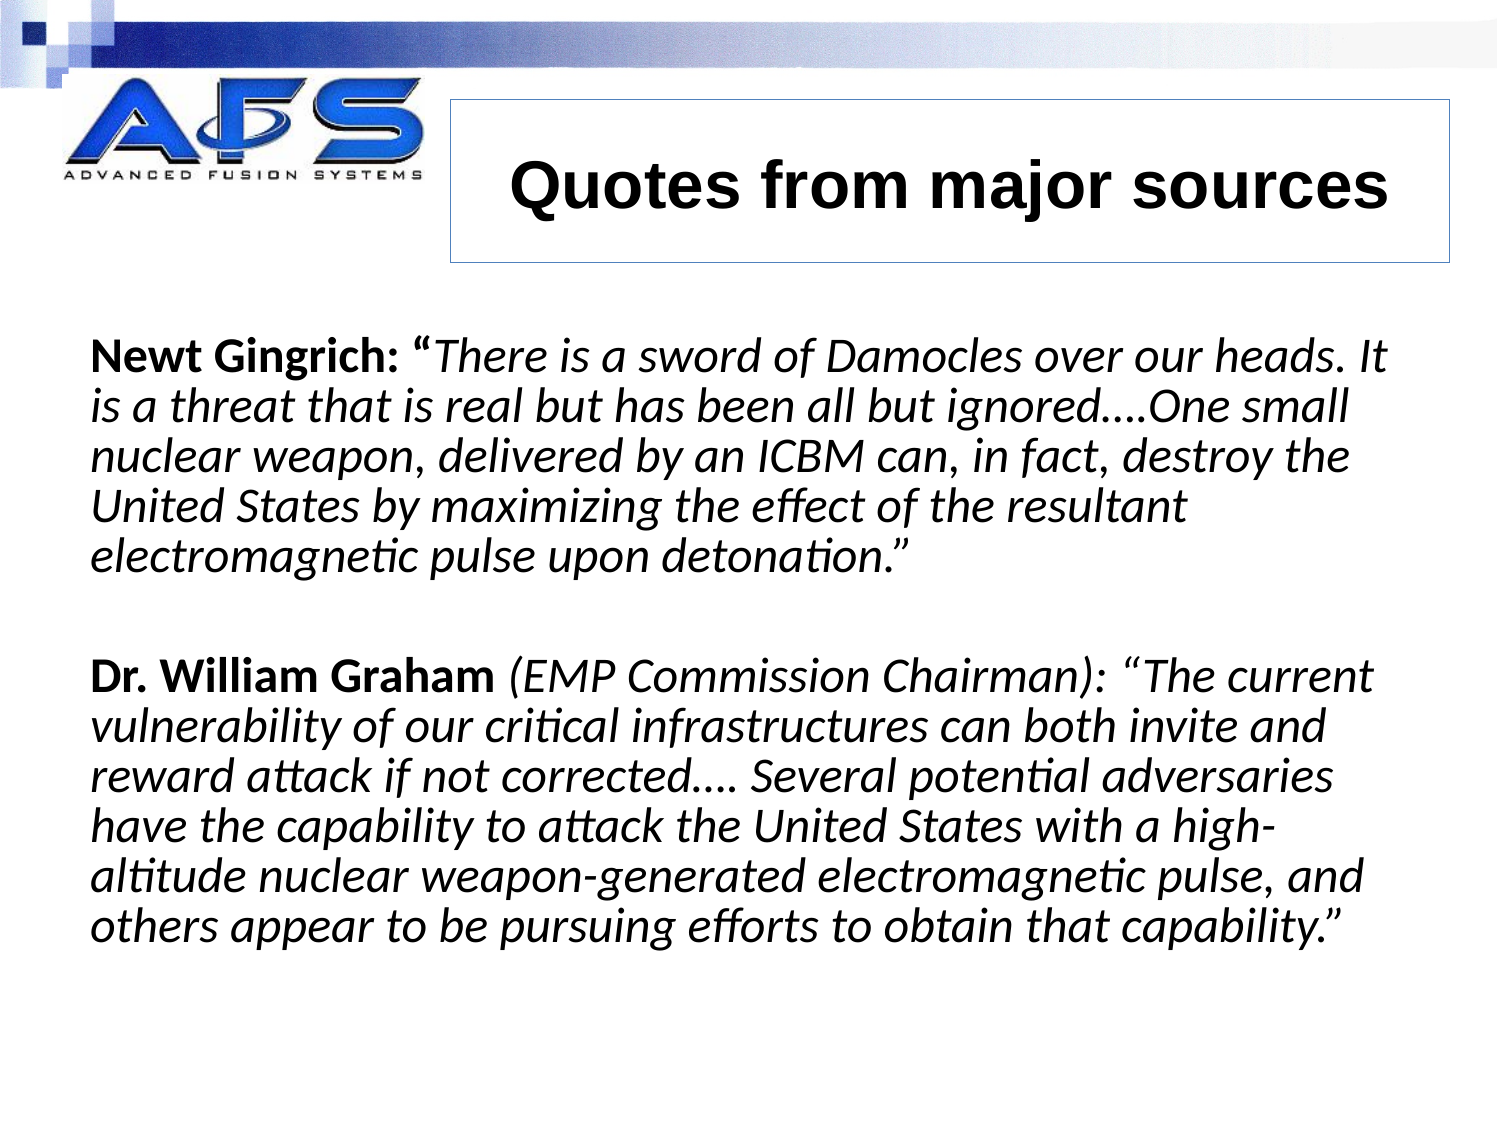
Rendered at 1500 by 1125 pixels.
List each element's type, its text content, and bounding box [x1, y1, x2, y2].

title Quotes from major sources [450, 99, 1450, 263]
list Newt Gingrich: “There is a sword of Damocles over our heads. It is a threat that is real but has been all but ignored….One small nuclear weapon, delivered by an ICBM can, in fact, destroy the United States by maximizing the effect of the resultant electromagnetic pulse upon detonation.” Dr. William Graham (EMP Commission Chairman): “The current vulnerability of our critical infrastructures can both invite and reward attack if not corrected…. Several potential adversaries have the capability to attack the United States with a high-altitude nuclear weapon-generated electromagnetic pulse, and others appear to be pursuing efforts to obtain that capability.” [75, 324, 1438, 1005]
picture [0, 0, 1497, 184]
